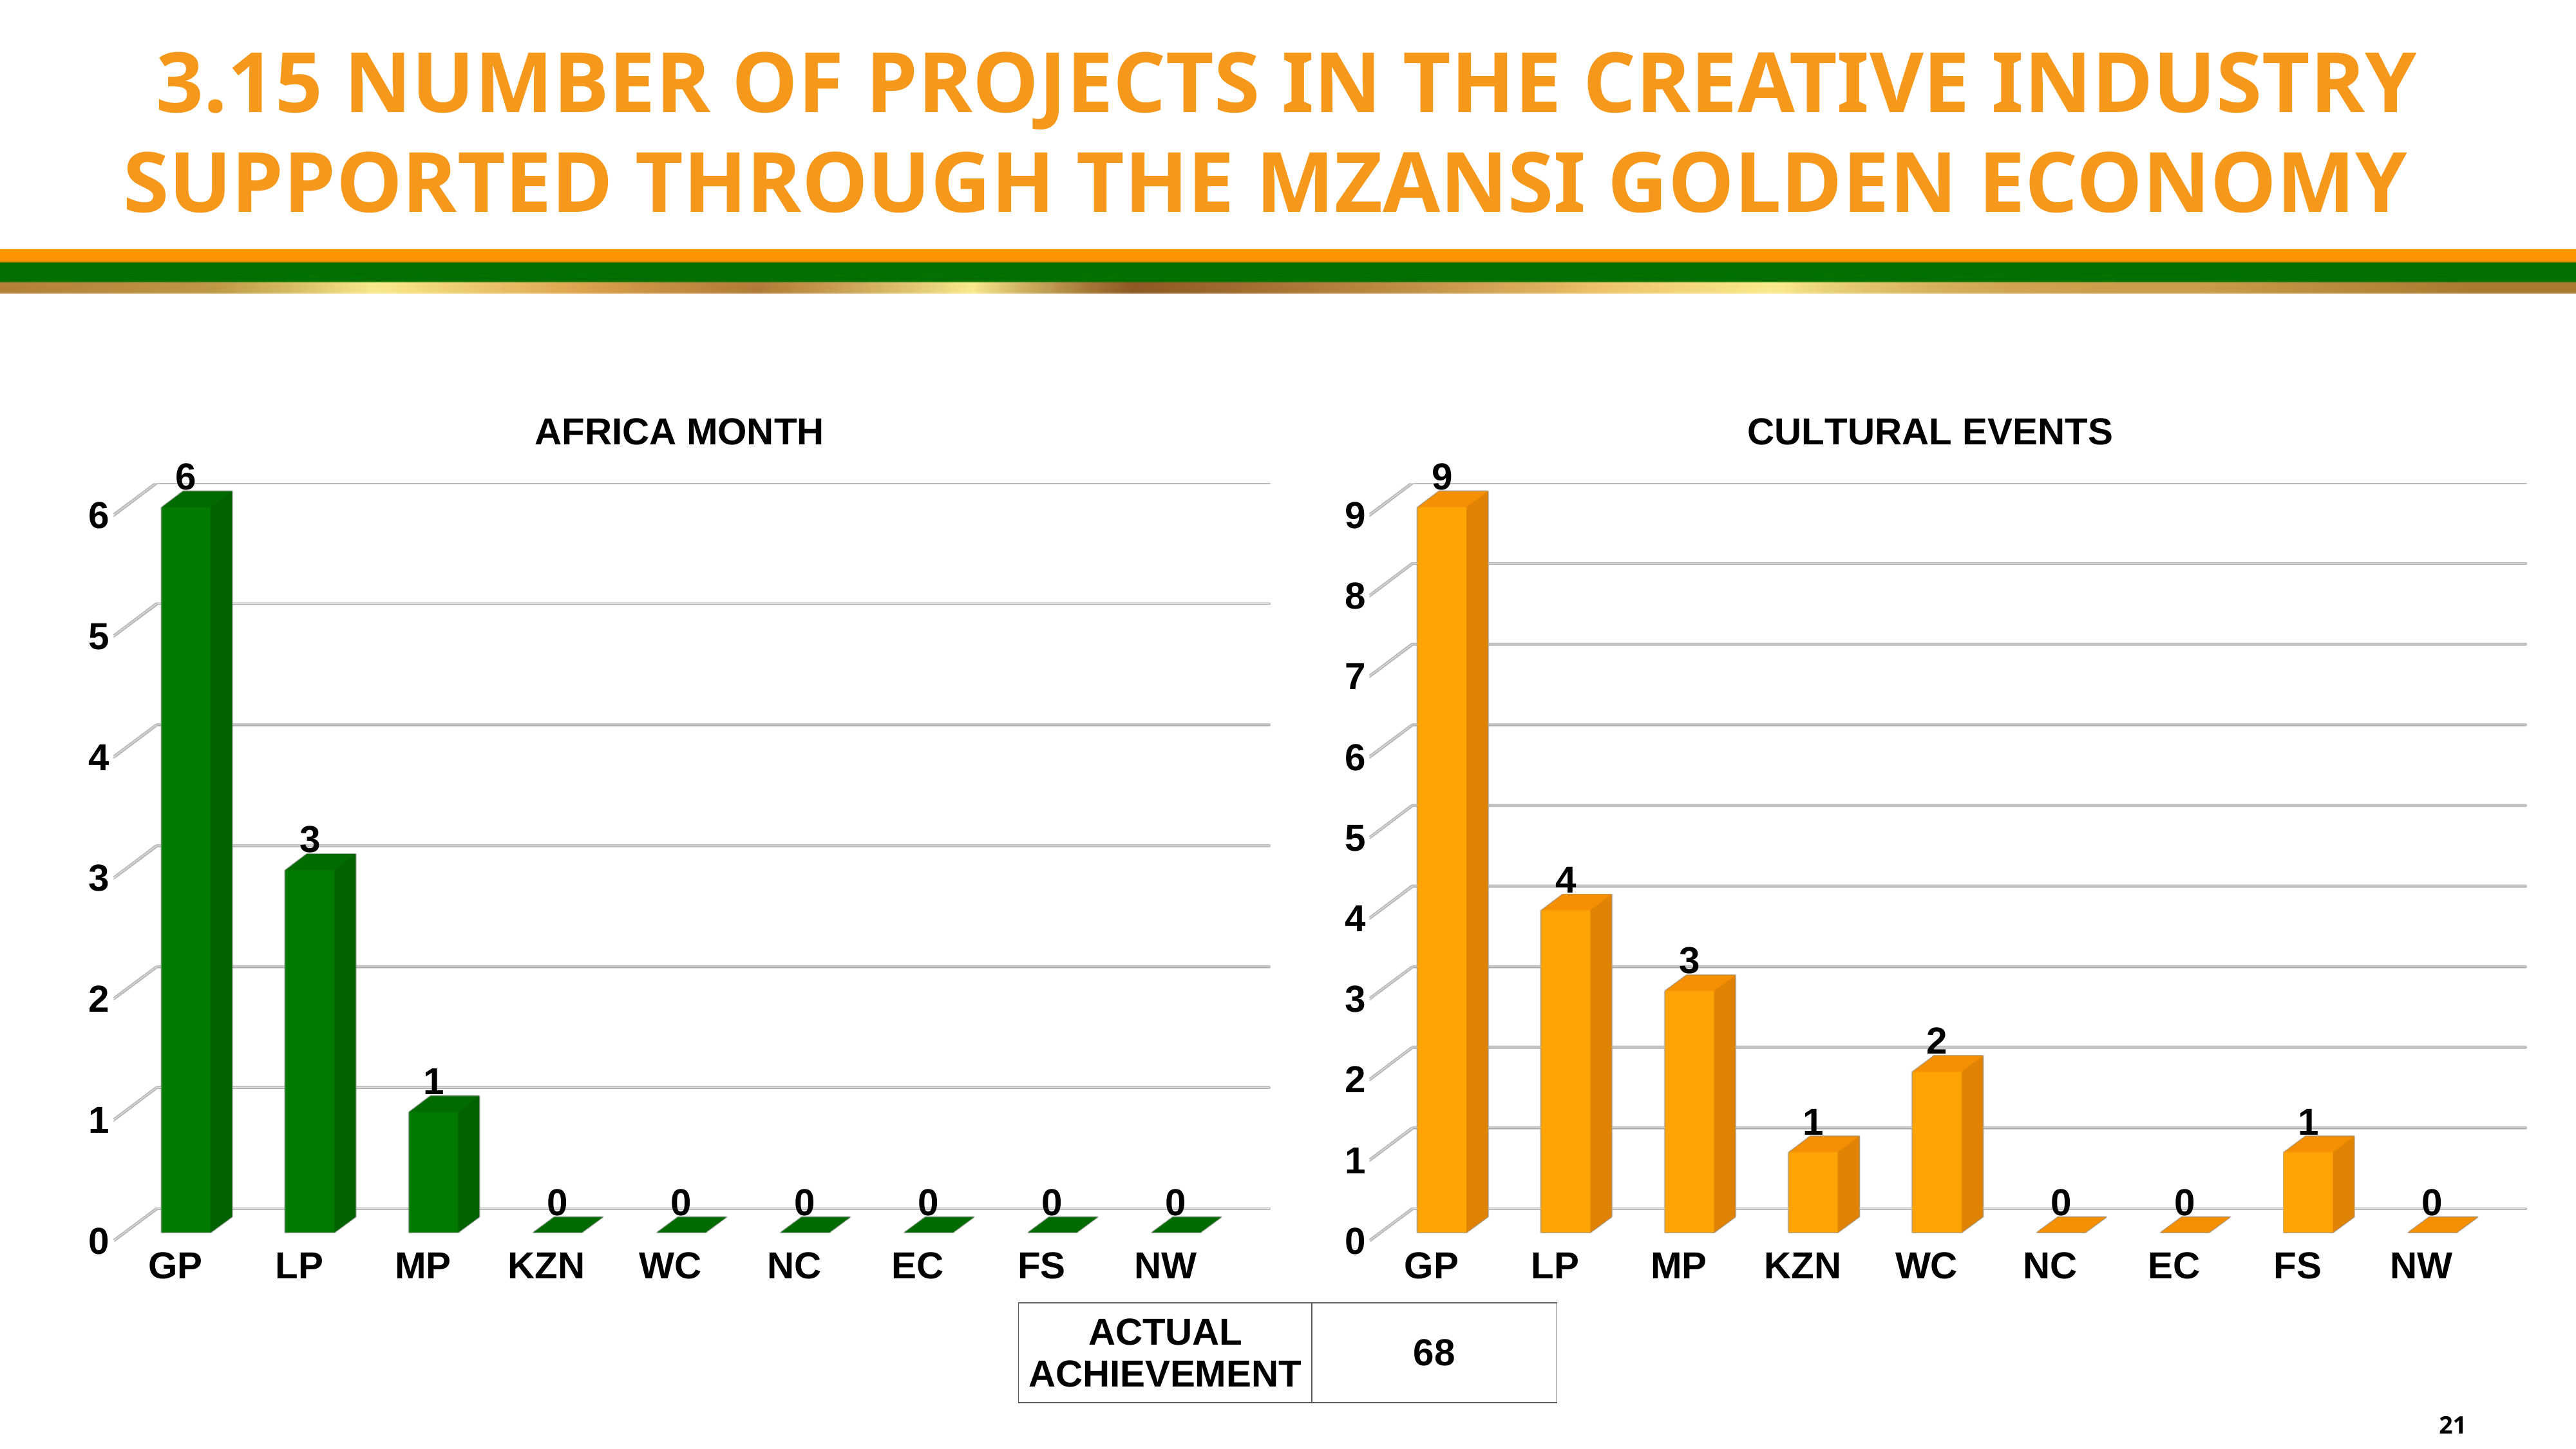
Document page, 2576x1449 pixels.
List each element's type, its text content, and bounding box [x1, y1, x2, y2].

text_box 21 [2434, 1404, 2521, 1444]
chart [64, 376, 1296, 1307]
text_box 3.15 NUMBER OF PROJECTS IN THE CREATIVE INDUSTRY SUPPORTED THROUGH THE MZANSI GOLDEN ECONOMY [14, 24, 2562, 235]
table_header 68 [1312, 1303, 1557, 1402]
picture [0, 249, 2576, 299]
chart [1320, 376, 2552, 1307]
table_header ACTUAL ACHIEVEMENT [1019, 1303, 1311, 1402]
